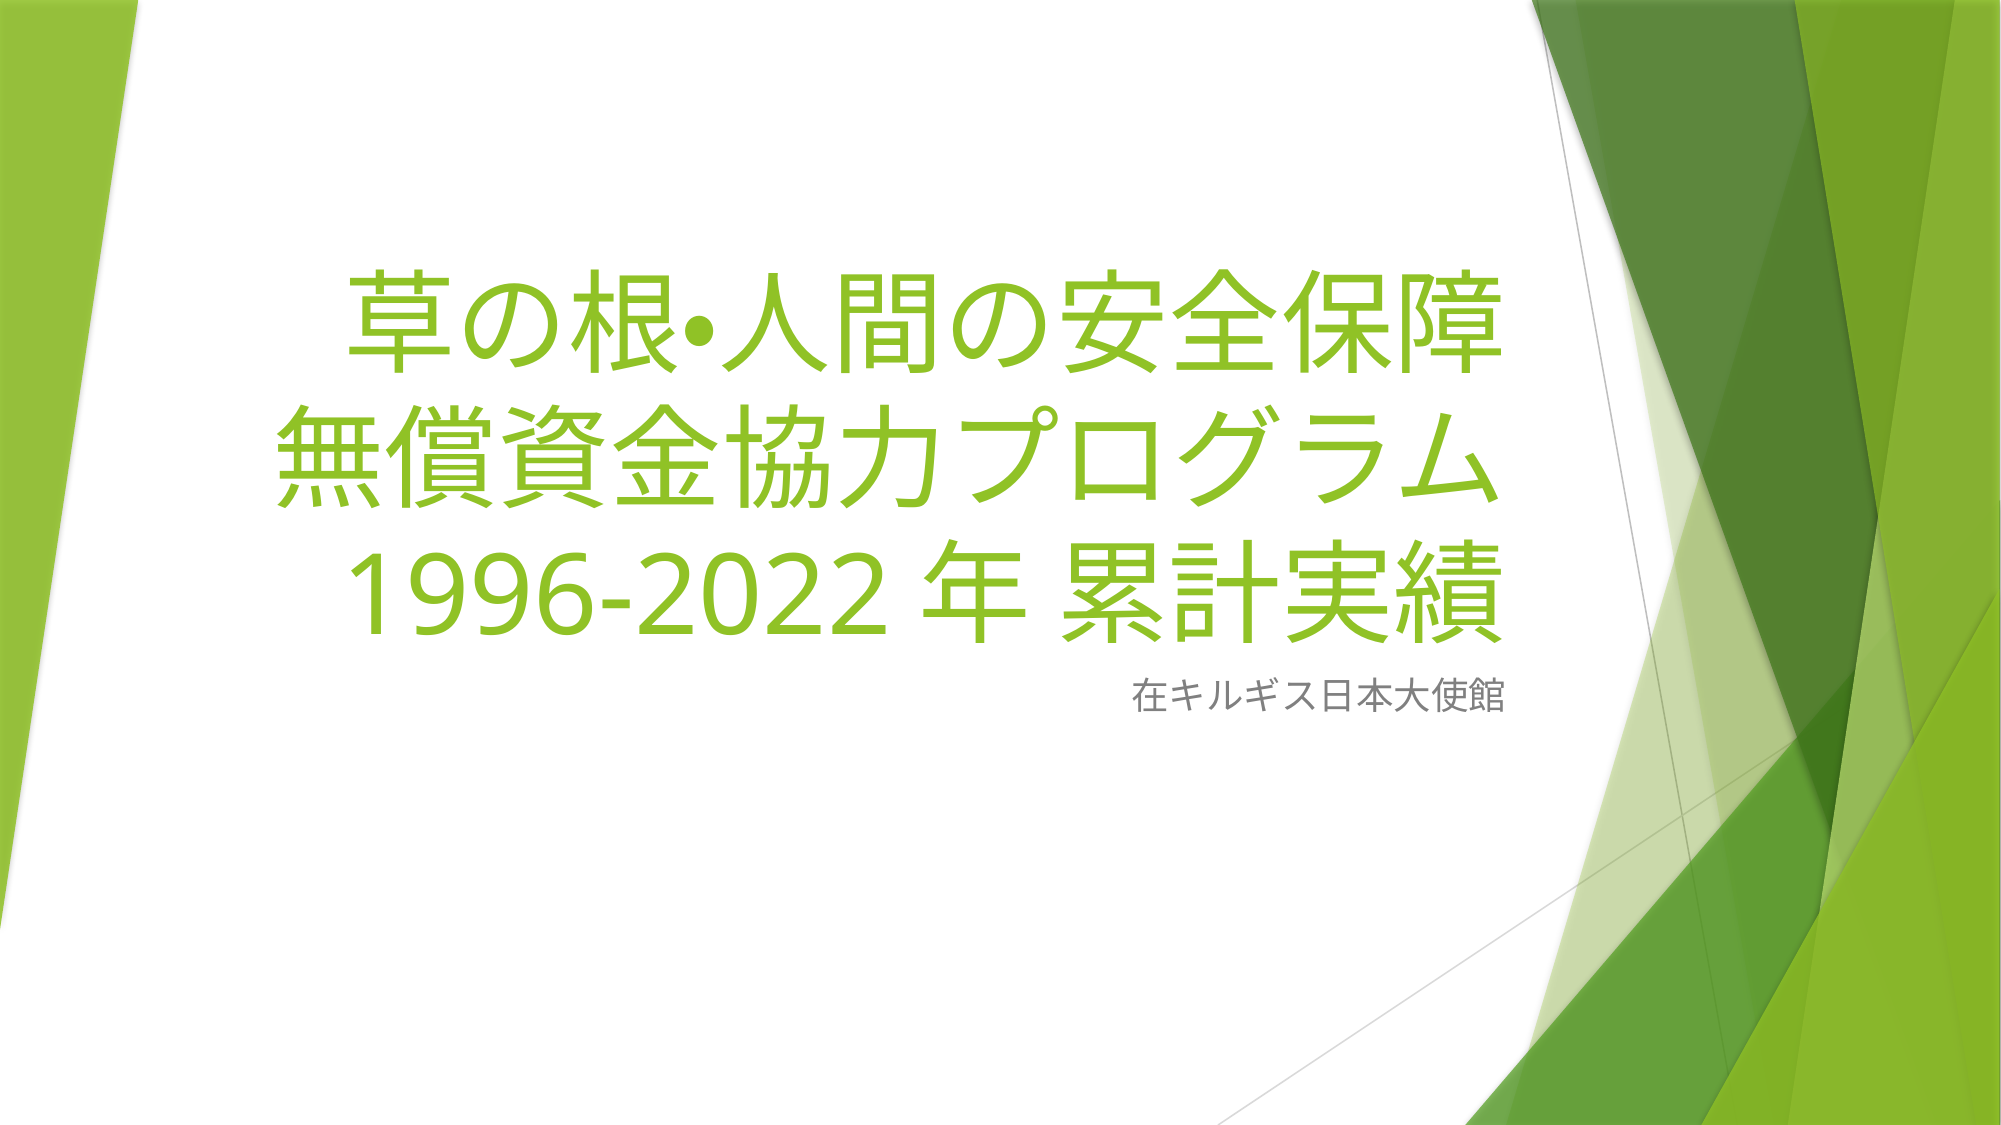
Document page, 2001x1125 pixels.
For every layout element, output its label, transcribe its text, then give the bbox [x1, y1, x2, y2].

subtitle 在キルギス日本大使館 [247, 664, 1522, 845]
title 草の根・人間の安全保障無償資金協力プログラム 1996-2022年 累計実績 [247, 394, 1522, 664]
